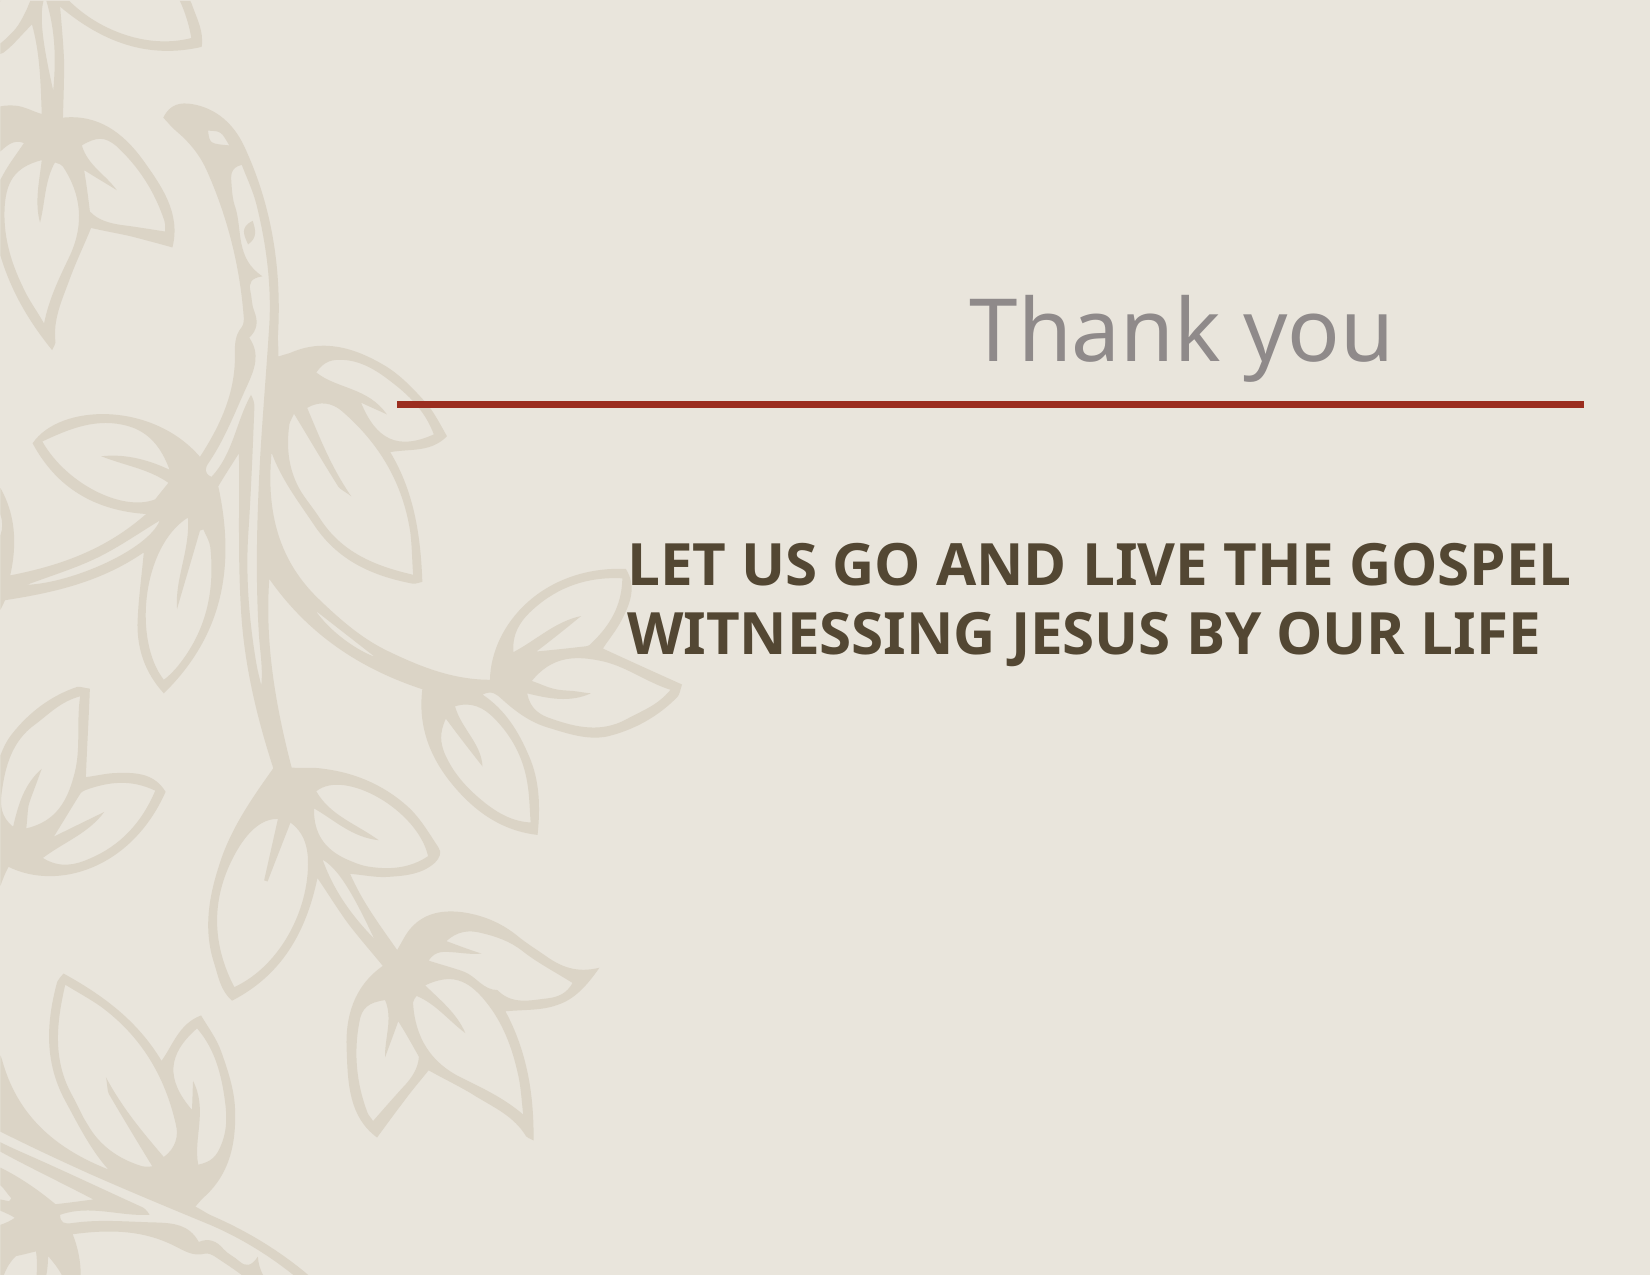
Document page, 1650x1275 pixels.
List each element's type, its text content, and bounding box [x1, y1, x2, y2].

text_box LET US GO AND LIVE THE GOSPEL WITNESSING JESUS BY OUR LIFE [612, 519, 1650, 674]
title Thank you [954, 271, 1650, 519]
